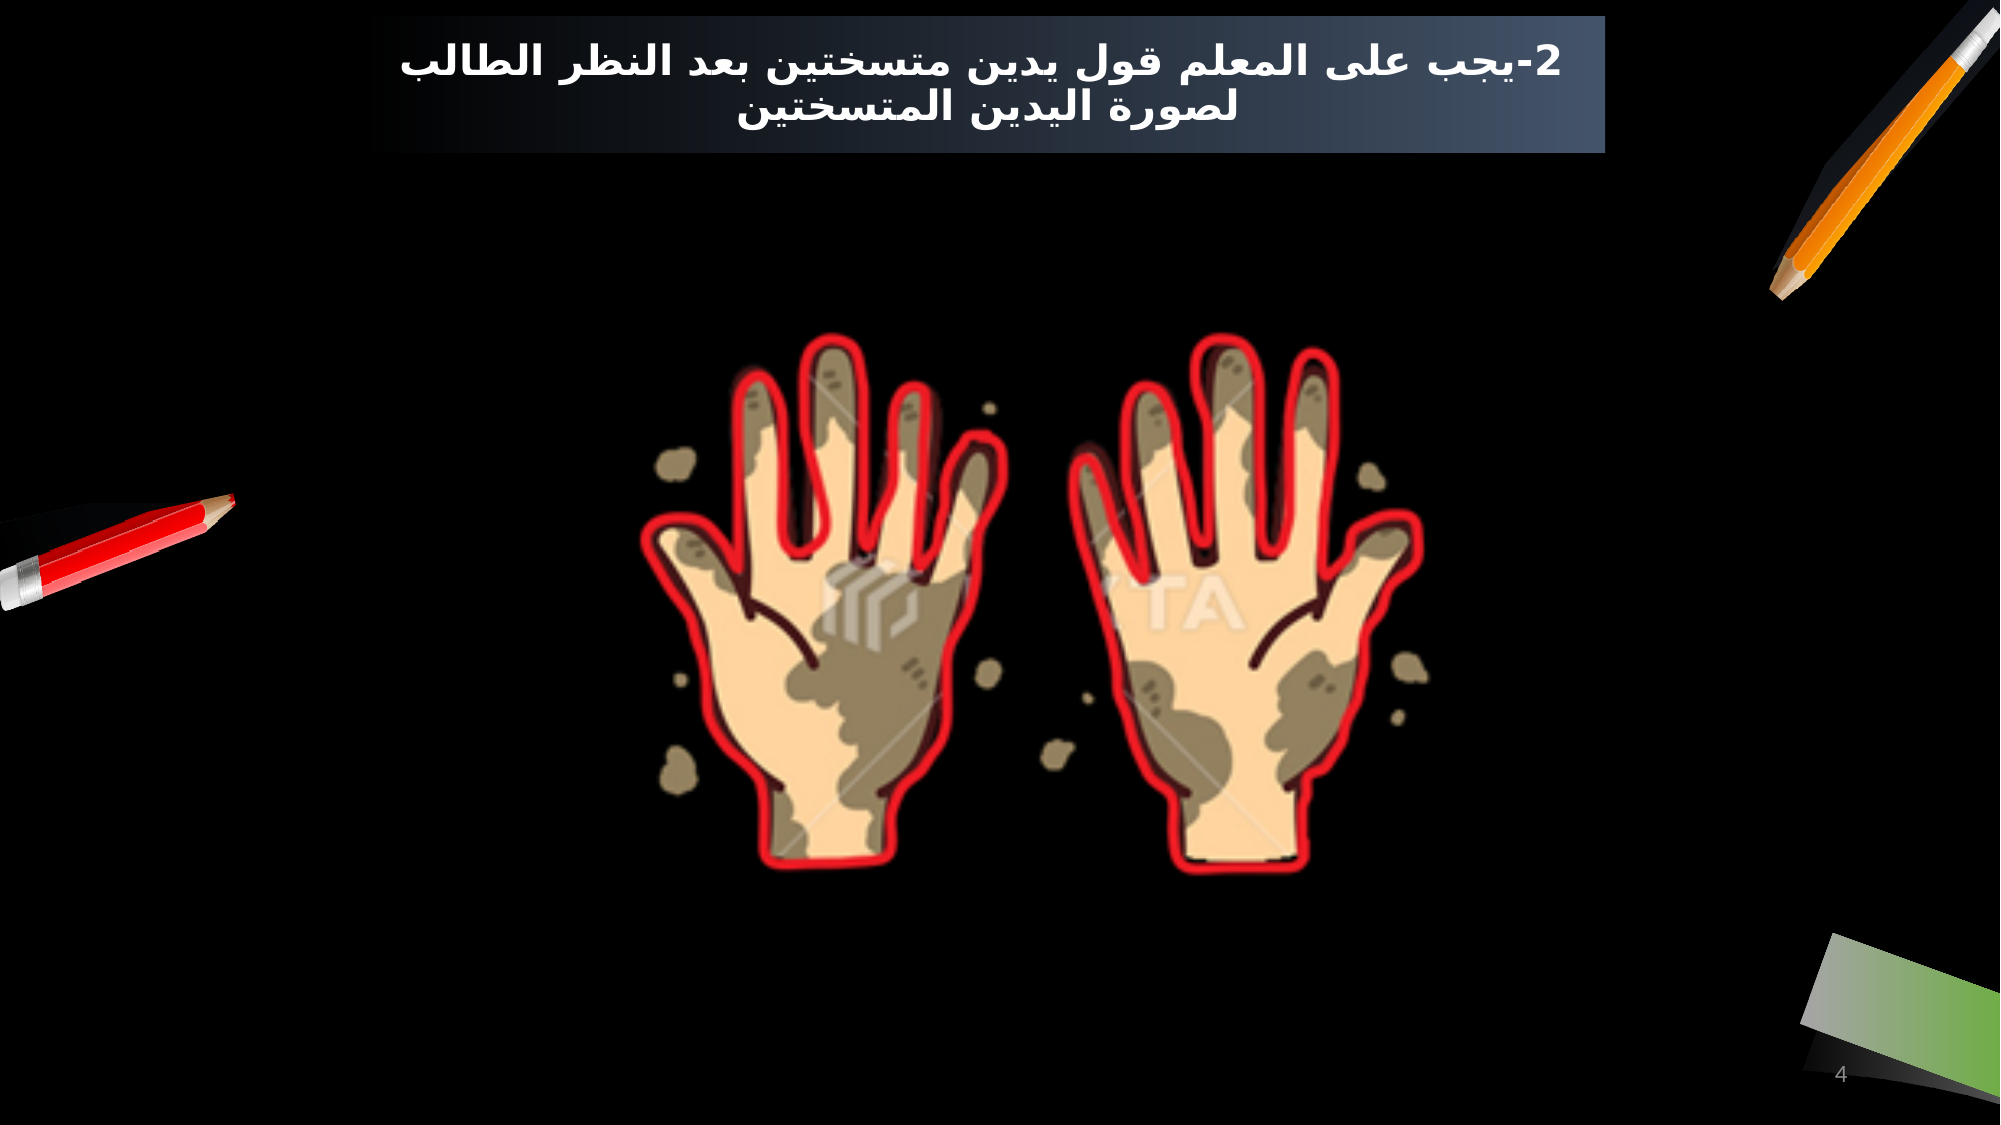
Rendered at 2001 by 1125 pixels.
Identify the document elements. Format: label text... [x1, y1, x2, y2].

title 2-يجب على المعلم قول يدين متسختين بعد النظر الطالب لصورة اليدين المتسختين [362, 16, 1606, 153]
picture [0, 493, 248, 613]
picture [632, 320, 1438, 883]
slide_number 4 [1412, 1042, 1863, 1103]
picture [1755, 0, 2000, 322]
